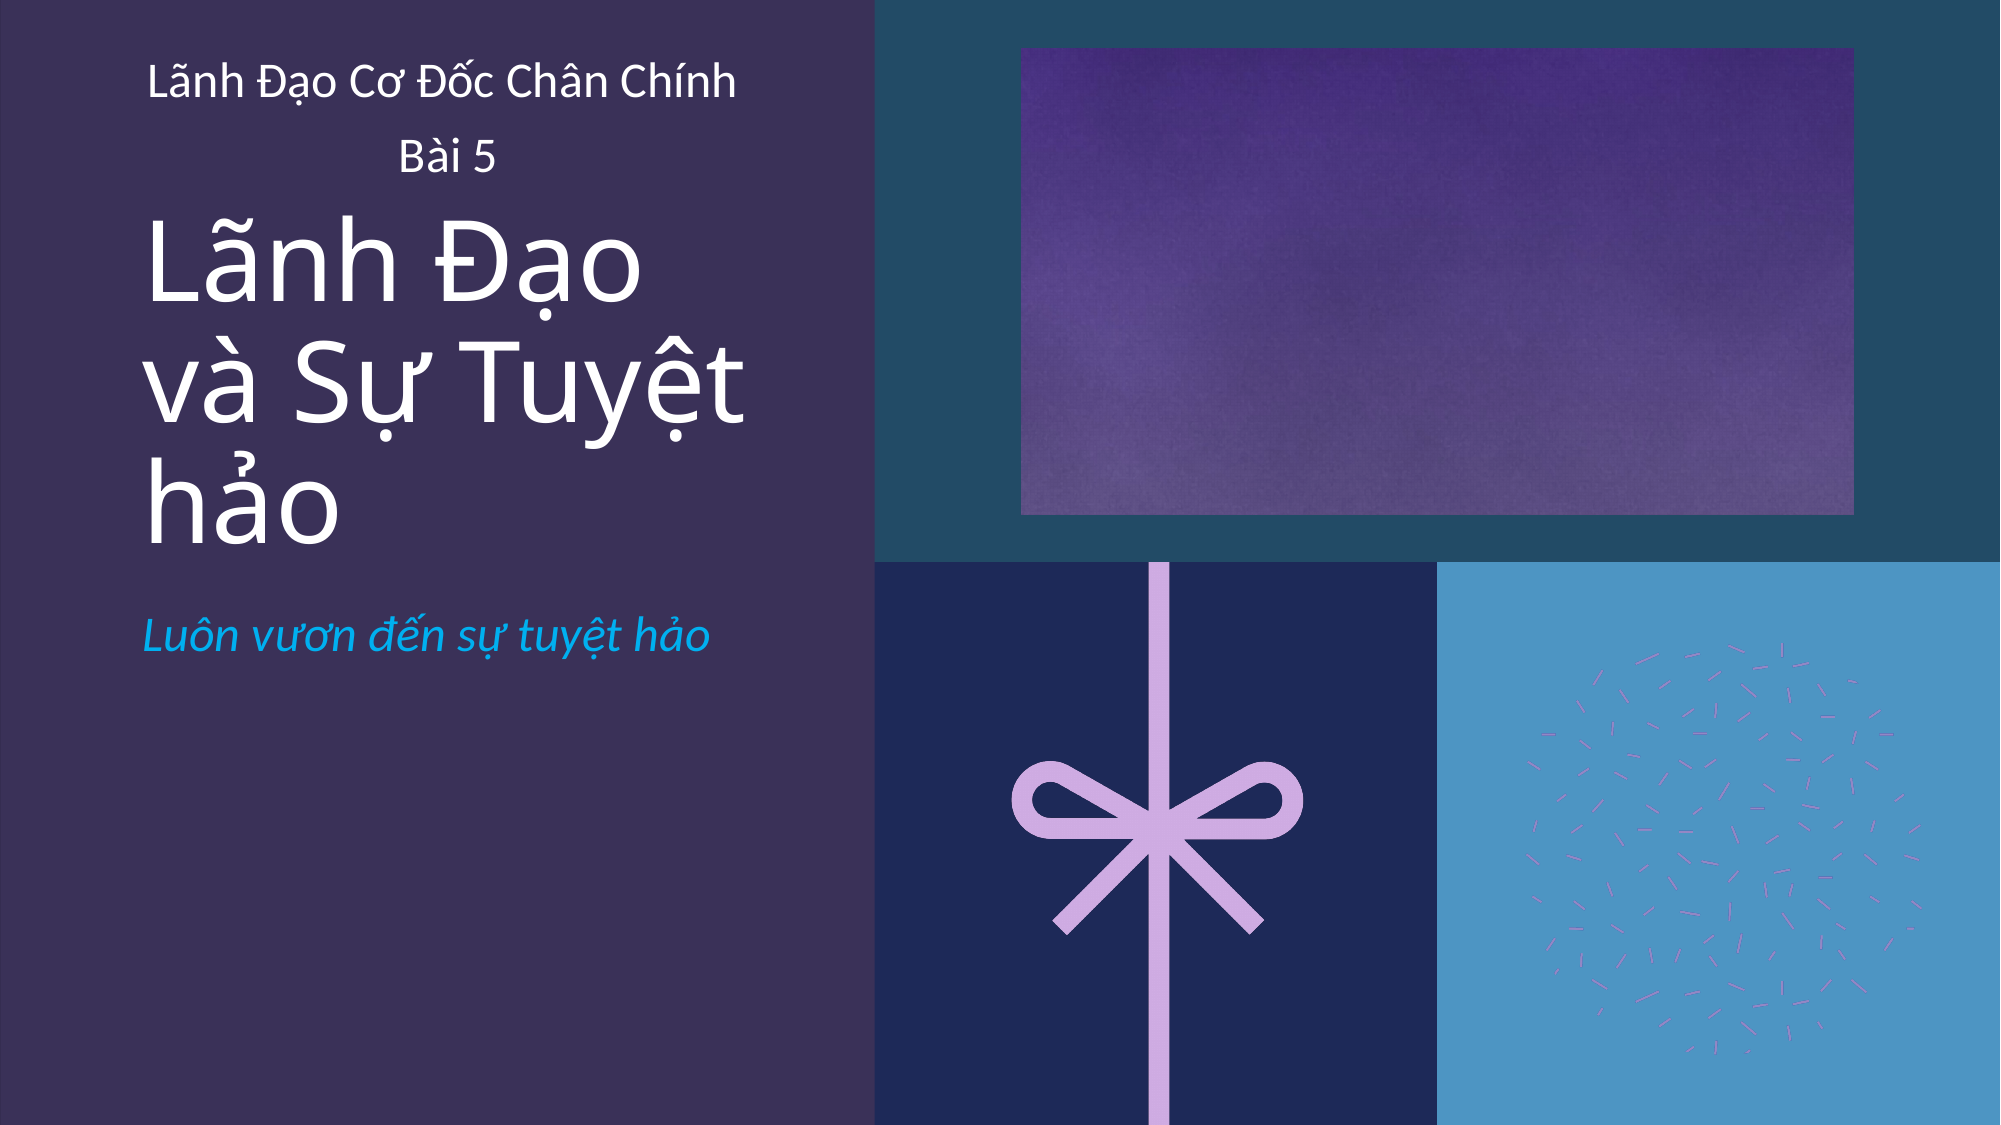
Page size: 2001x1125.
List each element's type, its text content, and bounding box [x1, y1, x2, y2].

picture [877, 562, 2000, 1125]
text_box [874, 0, 2000, 561]
text_box Lãnh Đạo Cơ Đốc Chân Chính Bài 5 [110, 47, 787, 203]
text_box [1020, 47, 1855, 515]
subtitle Luôn vươn đến sự tuyệt hảo [127, 600, 803, 674]
title Lãnh Đạo và Sự Tuyệt hảo [127, 184, 803, 576]
text_box [0, 0, 874, 1125]
text_box [874, 561, 1436, 1125]
